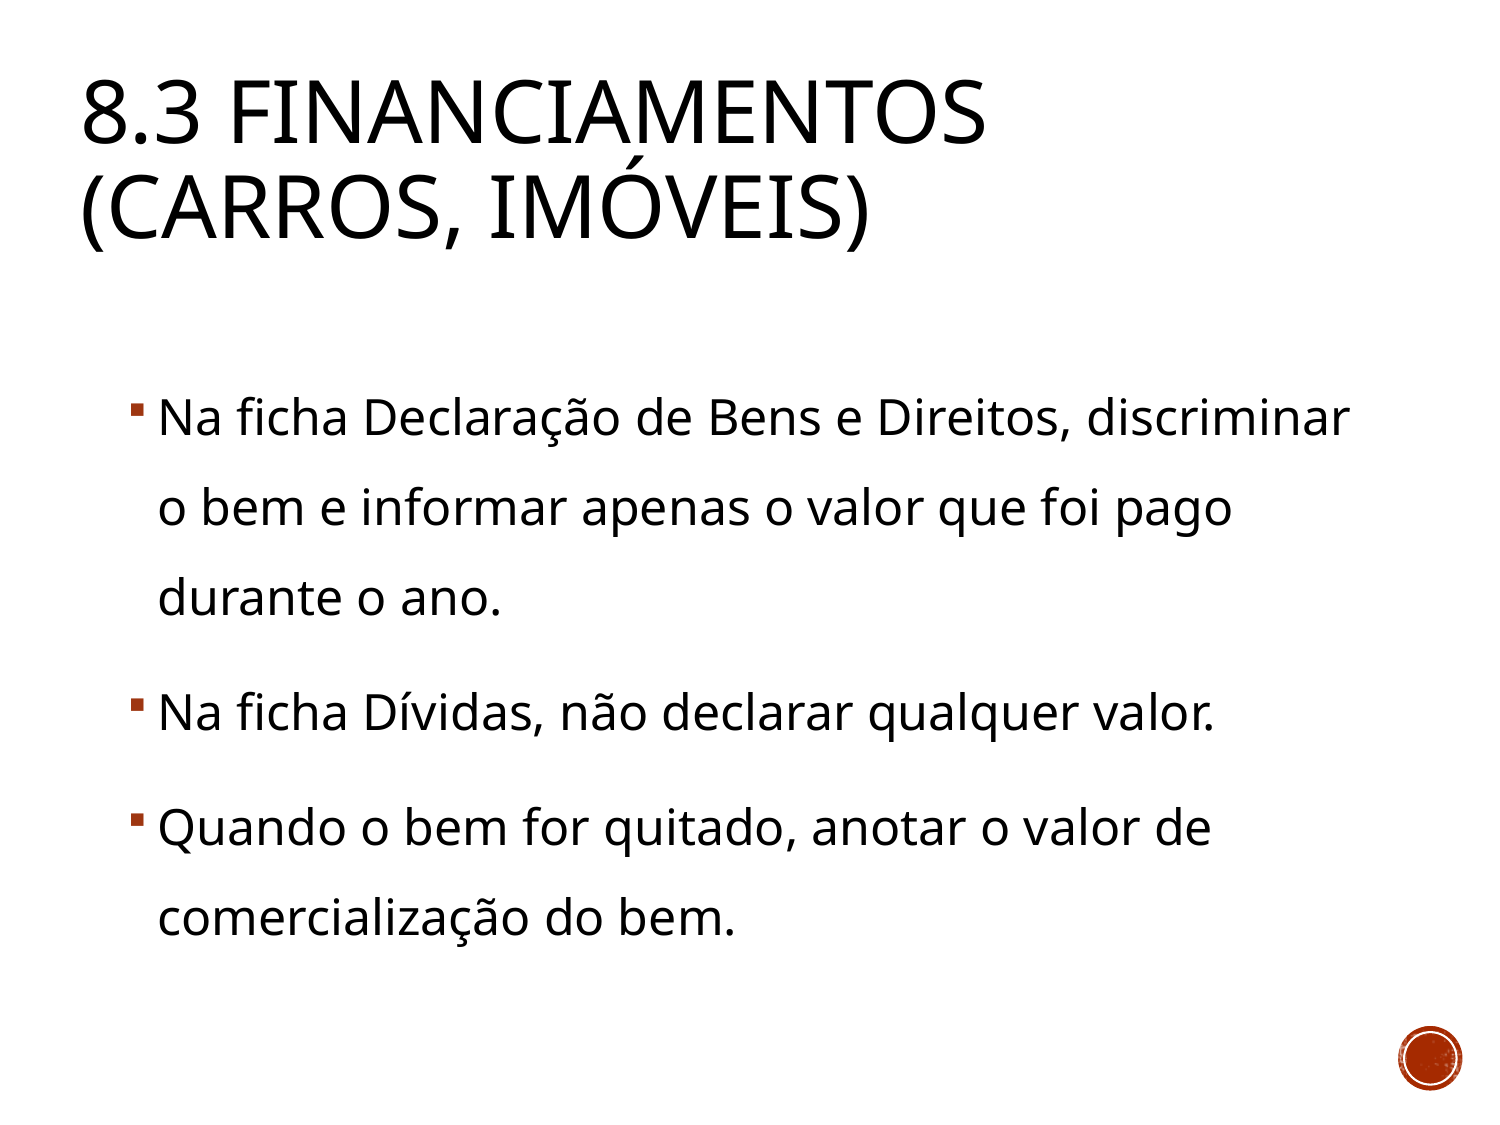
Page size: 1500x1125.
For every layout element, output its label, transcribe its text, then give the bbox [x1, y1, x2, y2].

title 8.3 Financiamentos (carros, imóveis) [64, 30, 1340, 295]
list Na ficha Declaração de Bens e Direitos, discriminar o bem e informar apenas o valor que foi pago durante o ano. Na ficha Dívidas, não declarar qualquer valor. Quando o bem for quitado, anotar o valor de comercialização do bem. [112, 348, 1388, 1013]
